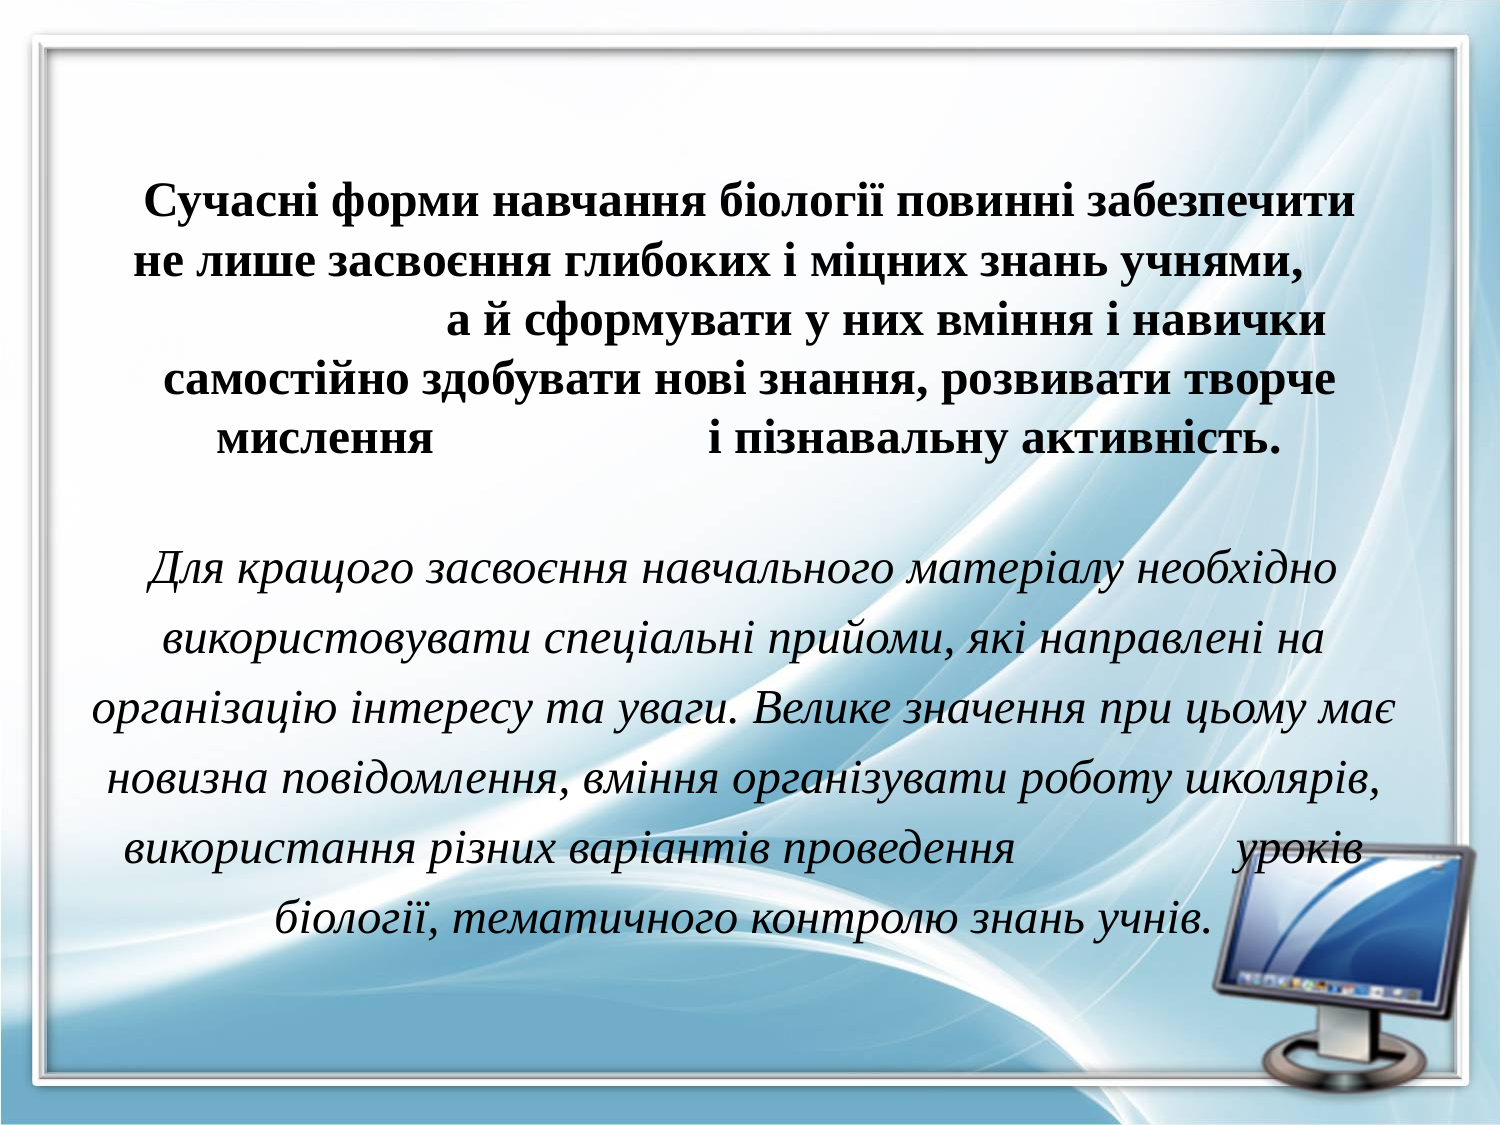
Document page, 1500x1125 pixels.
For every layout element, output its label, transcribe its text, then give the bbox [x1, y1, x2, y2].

picture [0, 0, 1500, 1125]
title Сучасні форми навчання біології повинні забезпечити не лише засвоєння глибоких і міцних знань учнями, а й сформувати у них вміння і навички самостійно здобувати нові знання, розвивати творче мислення і пізнавальну активність. [112, 136, 1388, 514]
subtitle Для кращого засвоєння навчального матеріалу необхідно використовувати спеціальні прийоми, які направлені на організацію інтересу та уваги. Велике значення при цьому має новизна повідомлення, вміння організувати роботу школярів, використання різних варіантів проведення уроків біології, тематичного контролю знань учнів. [64, 514, 1424, 965]
